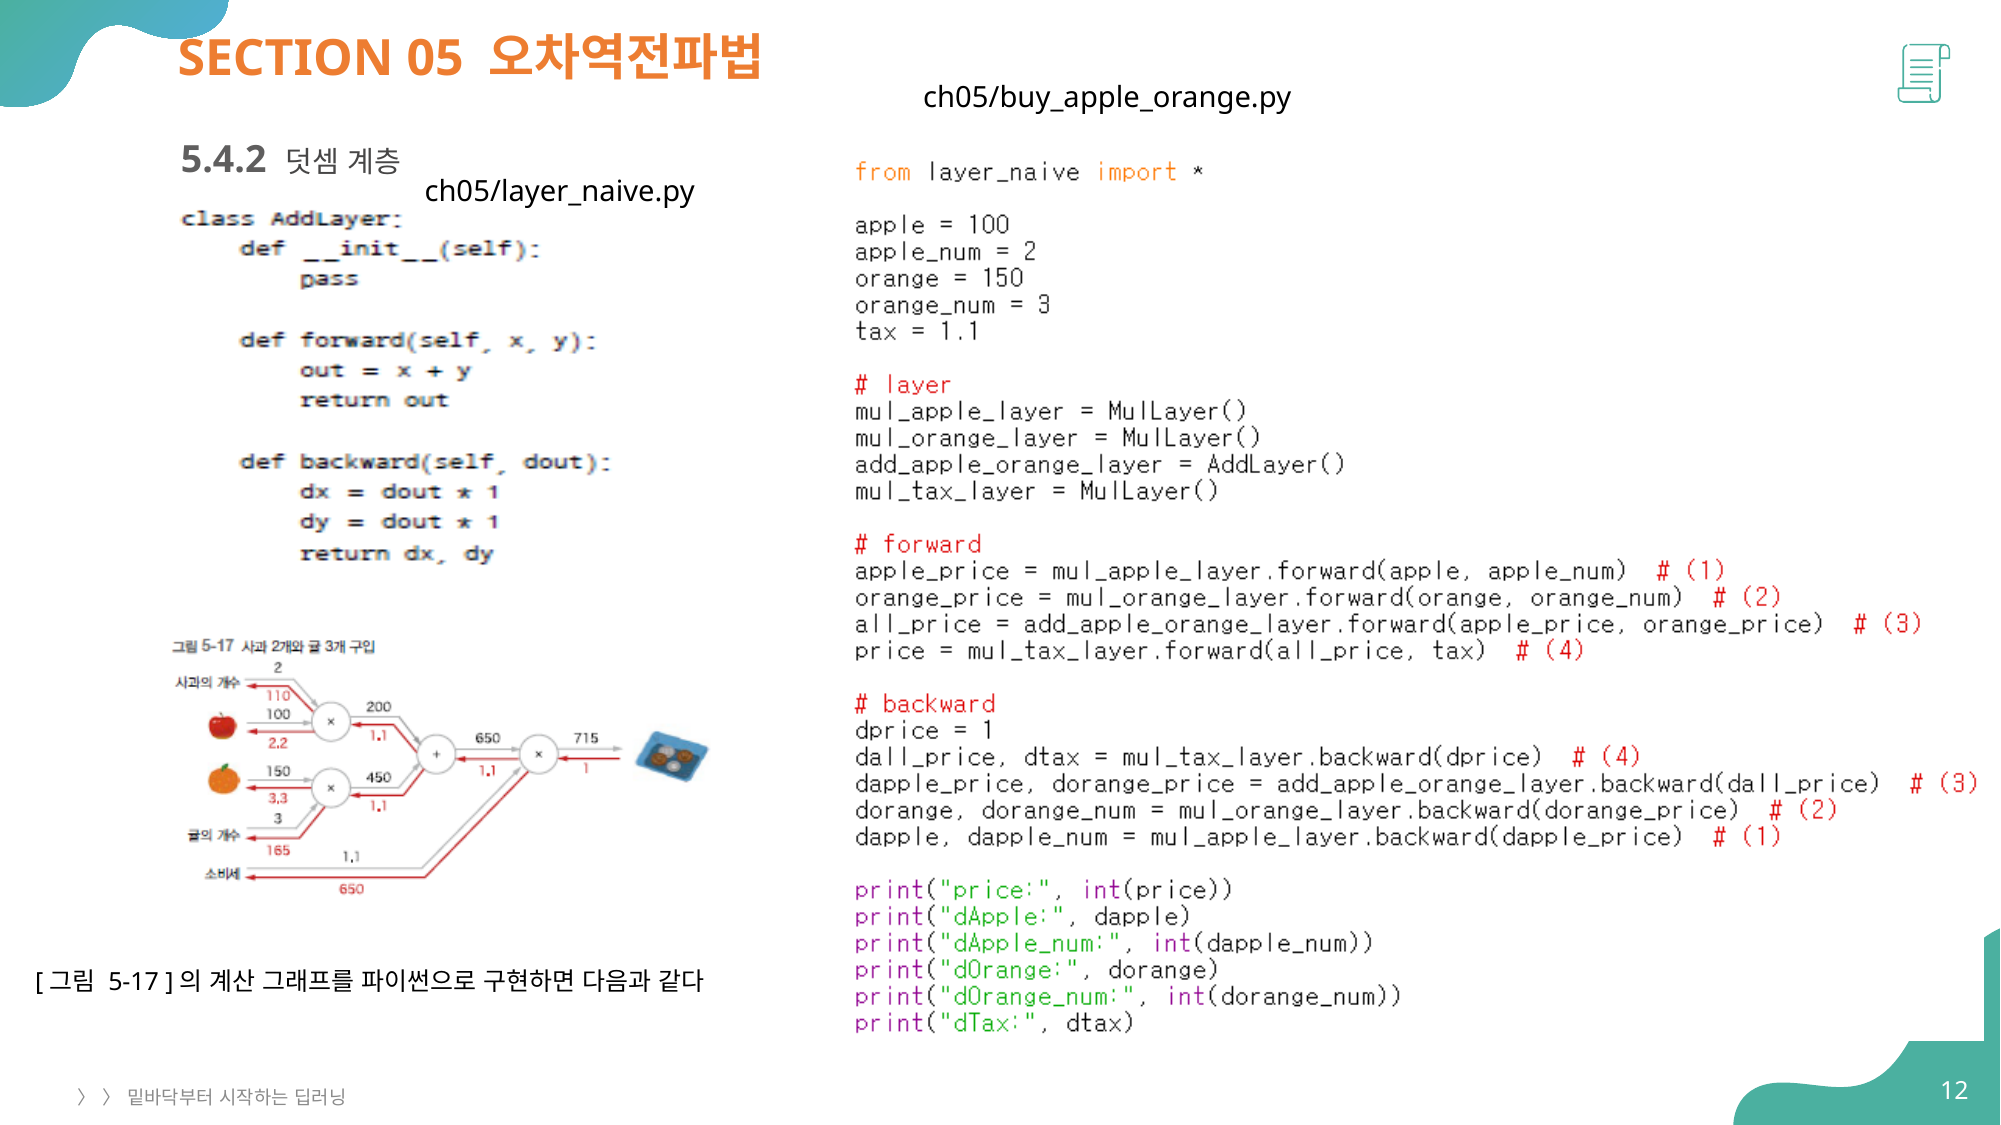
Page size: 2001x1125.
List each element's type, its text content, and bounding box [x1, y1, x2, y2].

picture [162, 633, 732, 903]
picture [852, 157, 1984, 1041]
text_box ch05/layer_naive.py [409, 164, 791, 215]
footer 〉 〉 밑바닥부터 시작하는 딥러닝 [63, 1085, 738, 1109]
picture [119, 194, 689, 580]
text_box [그림 5-17 ]의 계산 그래프를 파이썬으로 구현하면 다음과 같다 [20, 957, 852, 1003]
title SECTION 05 오차역전파법 [162, 24, 2000, 95]
text_box 5.4.2 덧셈 계층 [166, 127, 417, 188]
text_box ch05/buy_apple_orange.py [908, 71, 1456, 122]
slide_number 12 [1917, 1061, 1984, 1122]
